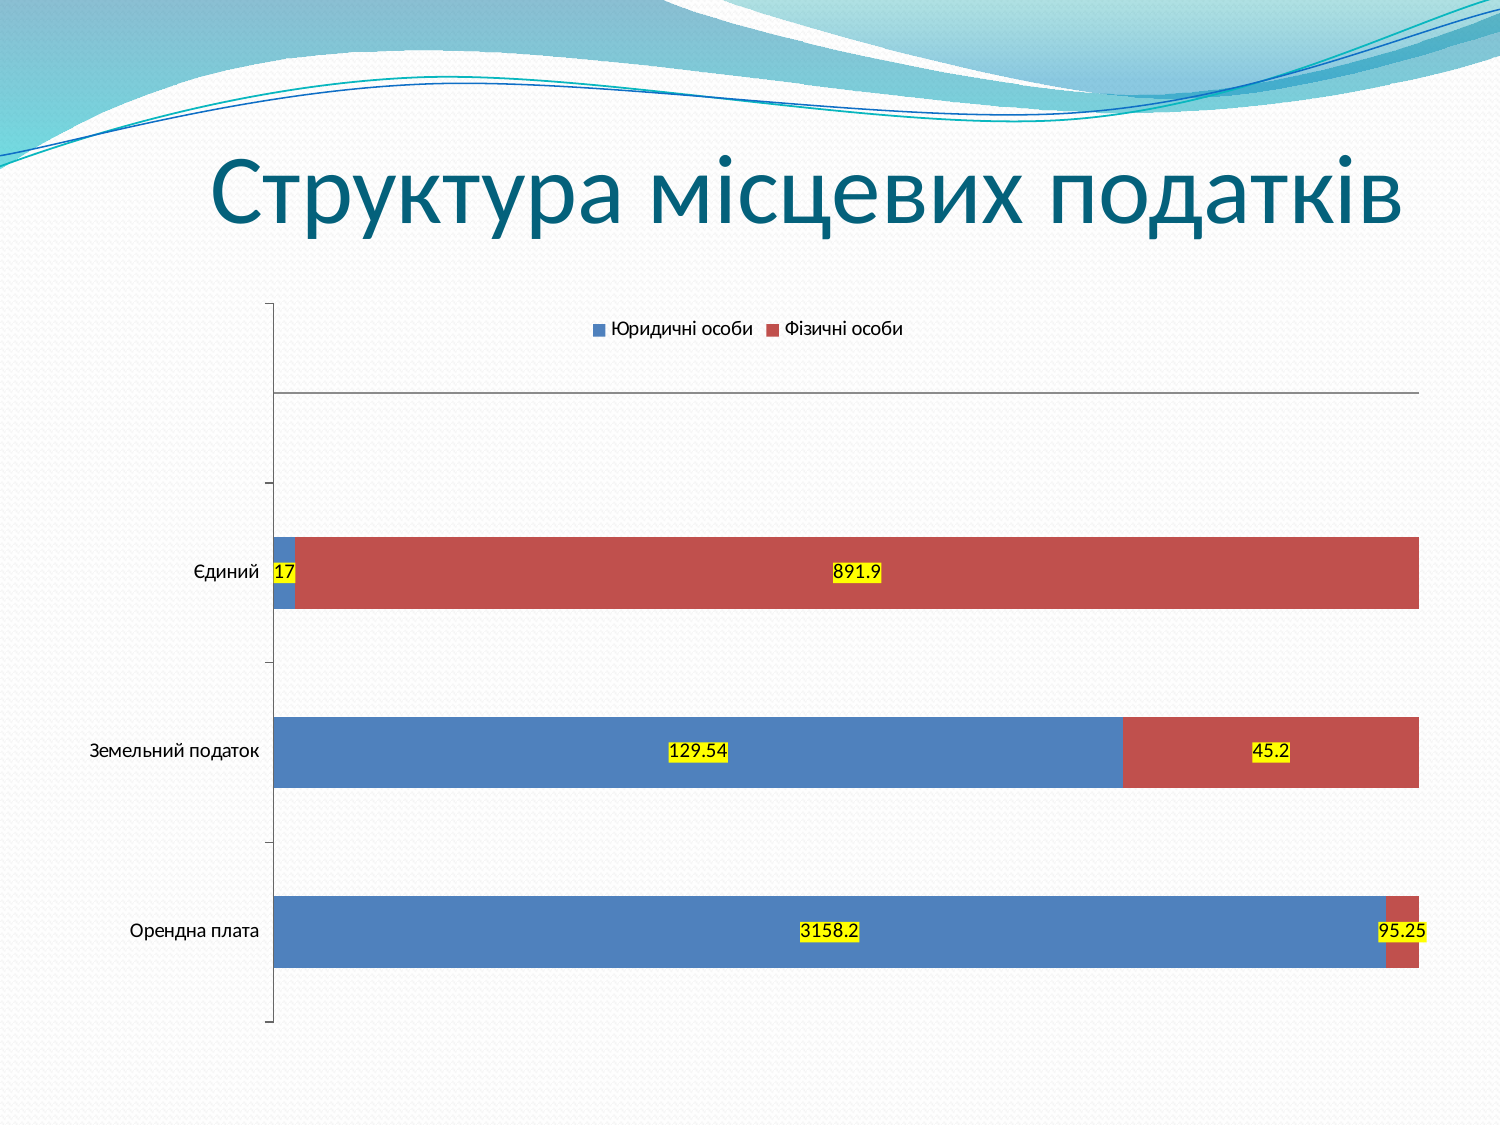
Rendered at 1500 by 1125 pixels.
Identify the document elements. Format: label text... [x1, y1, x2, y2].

title Структура місцевих податків [75, 115, 1425, 244]
chart [76, 302, 1427, 1023]
